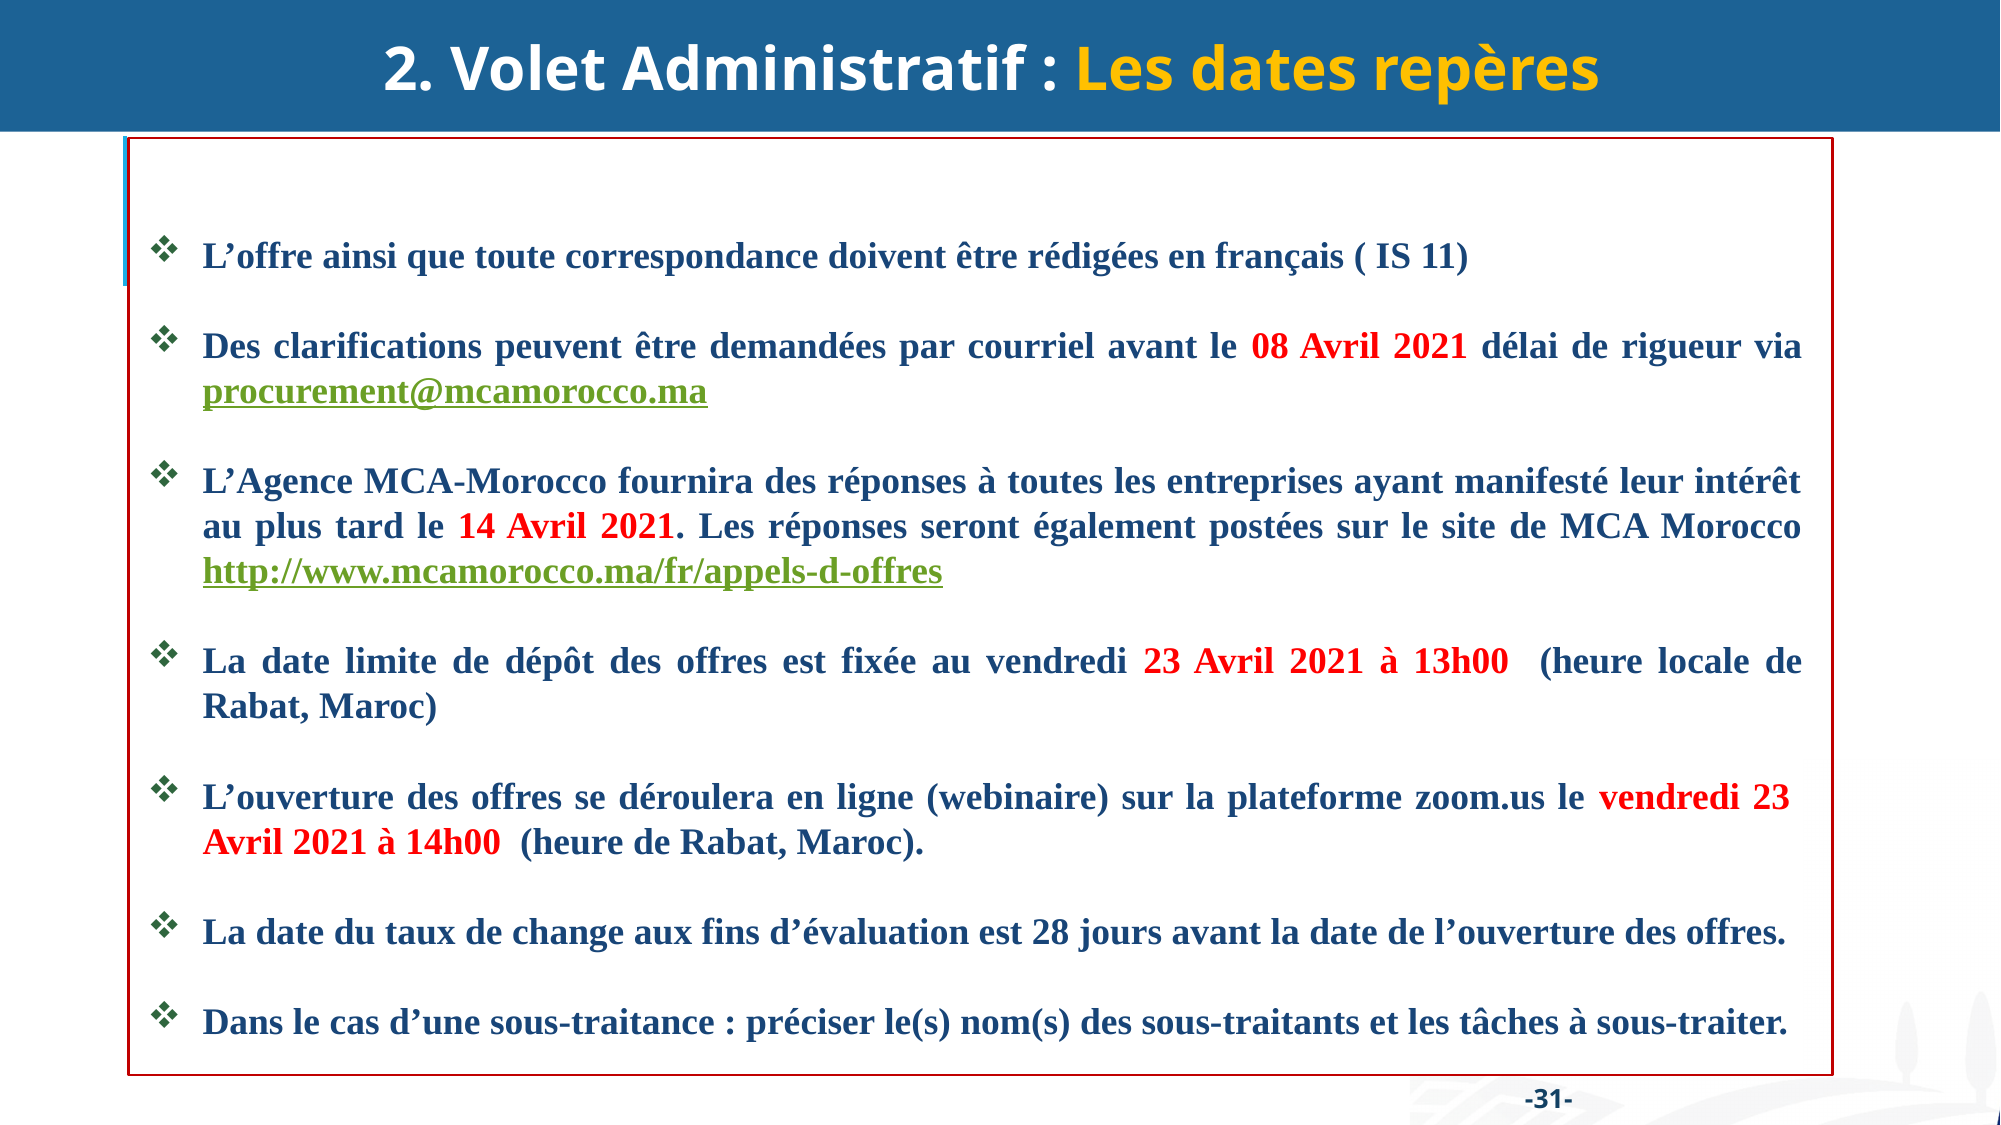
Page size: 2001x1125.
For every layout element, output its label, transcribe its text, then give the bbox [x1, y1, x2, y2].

picture [1409, 759, 2000, 1125]
text_box [127, 137, 1834, 1076]
text_box 2. Volet Administratif : Les dates repères [0, 0, 2000, 133]
